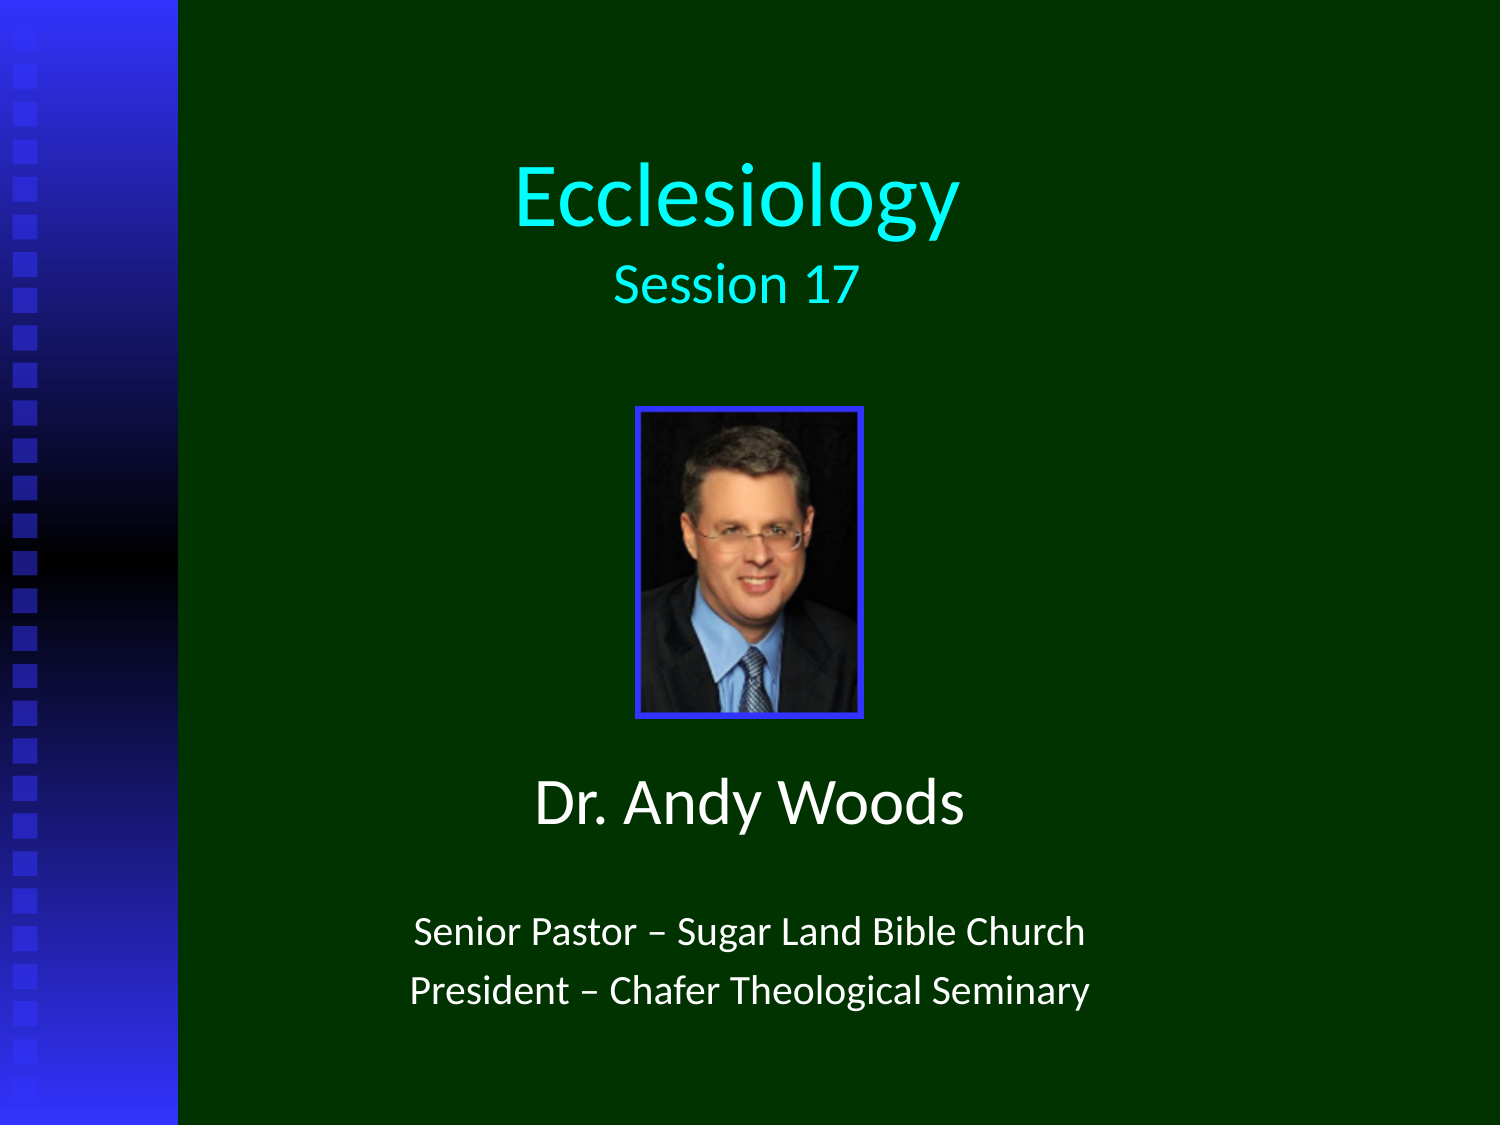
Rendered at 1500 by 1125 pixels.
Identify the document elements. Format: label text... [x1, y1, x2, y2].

text_box Dr. Andy Woods Senior Pastor – Sugar Land Bible Church President – Chafer Theological Seminary [137, 749, 1363, 1038]
text_box Ecclesiology Session 17 [487, 112, 988, 338]
picture [635, 406, 865, 719]
